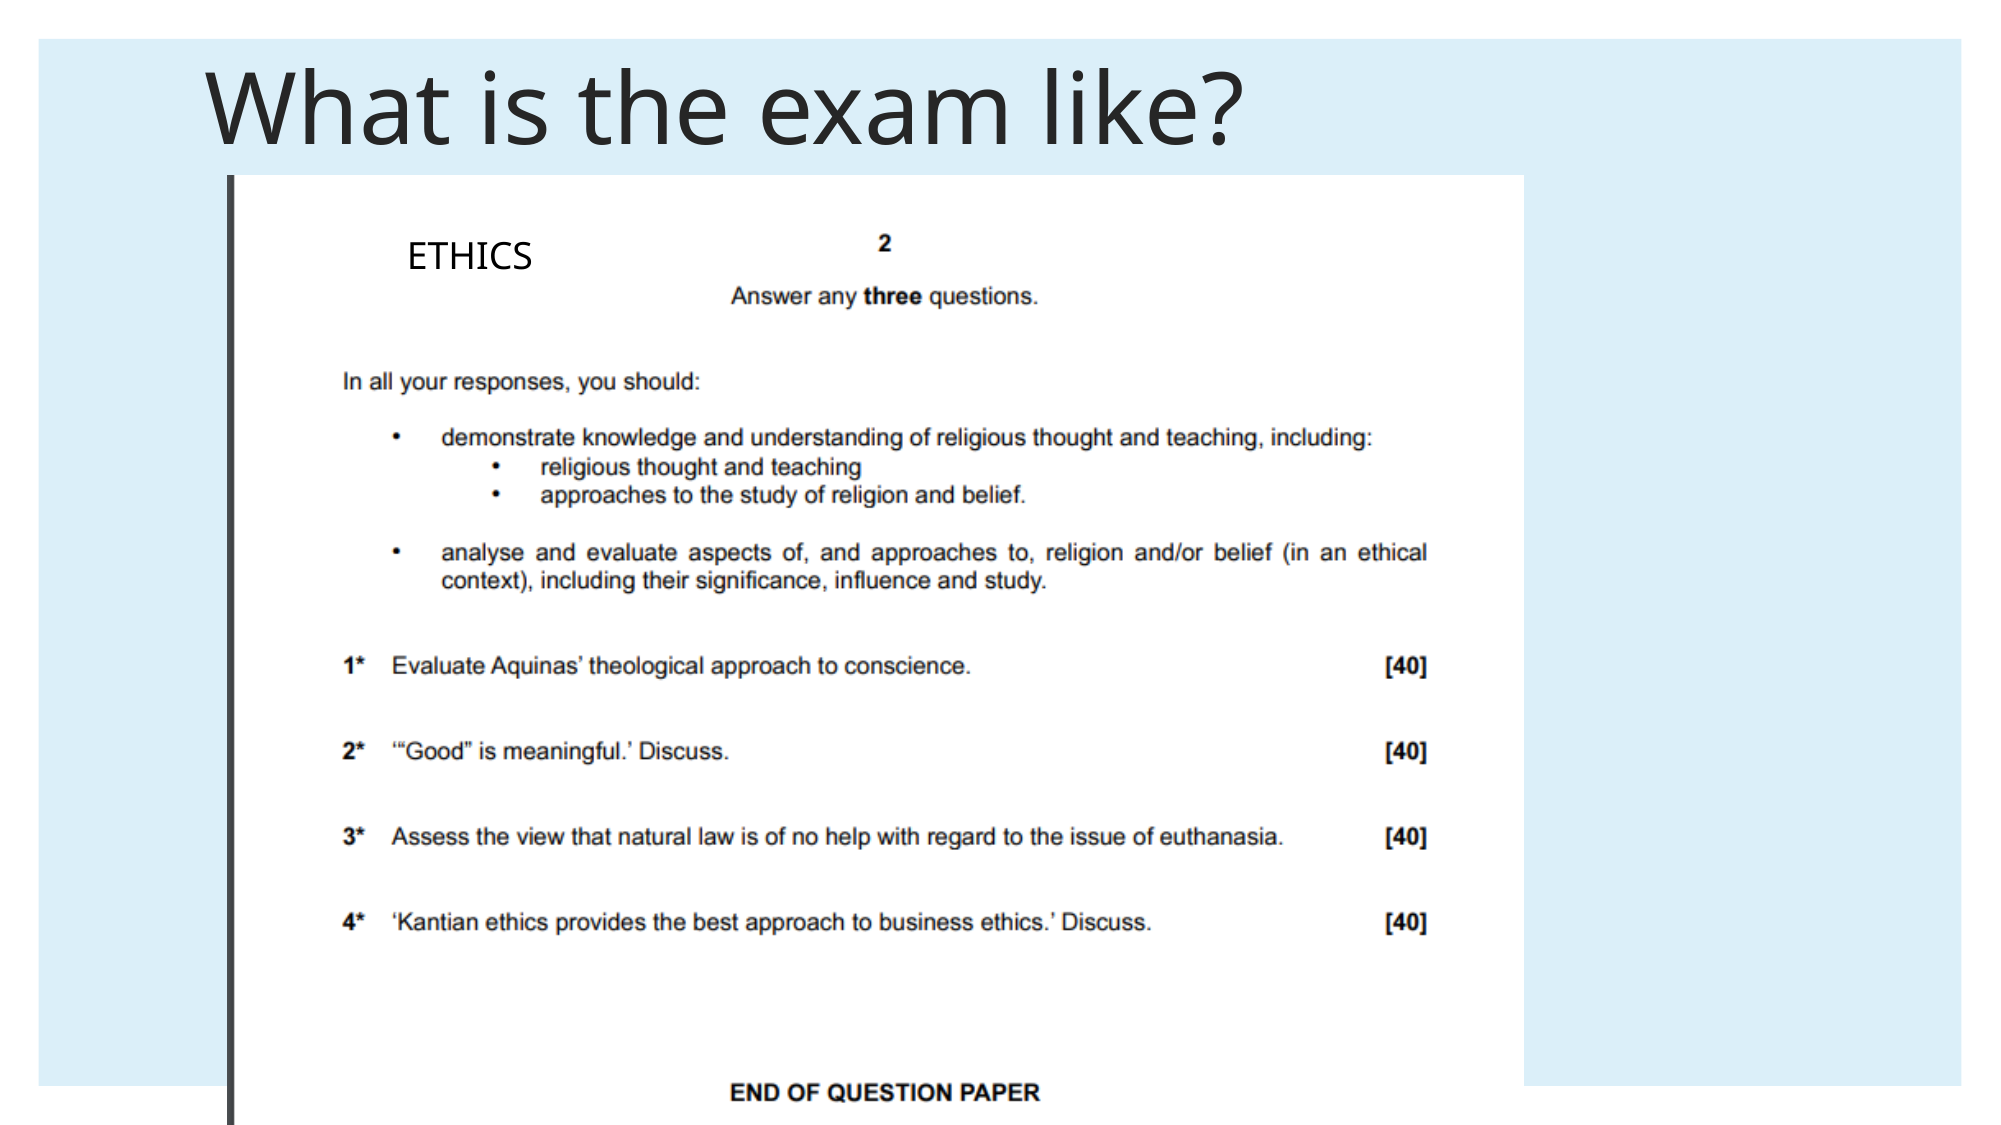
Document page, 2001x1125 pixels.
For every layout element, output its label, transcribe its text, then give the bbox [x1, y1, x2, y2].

title What is the exam like? [189, 0, 1840, 225]
picture [227, 175, 1524, 1125]
